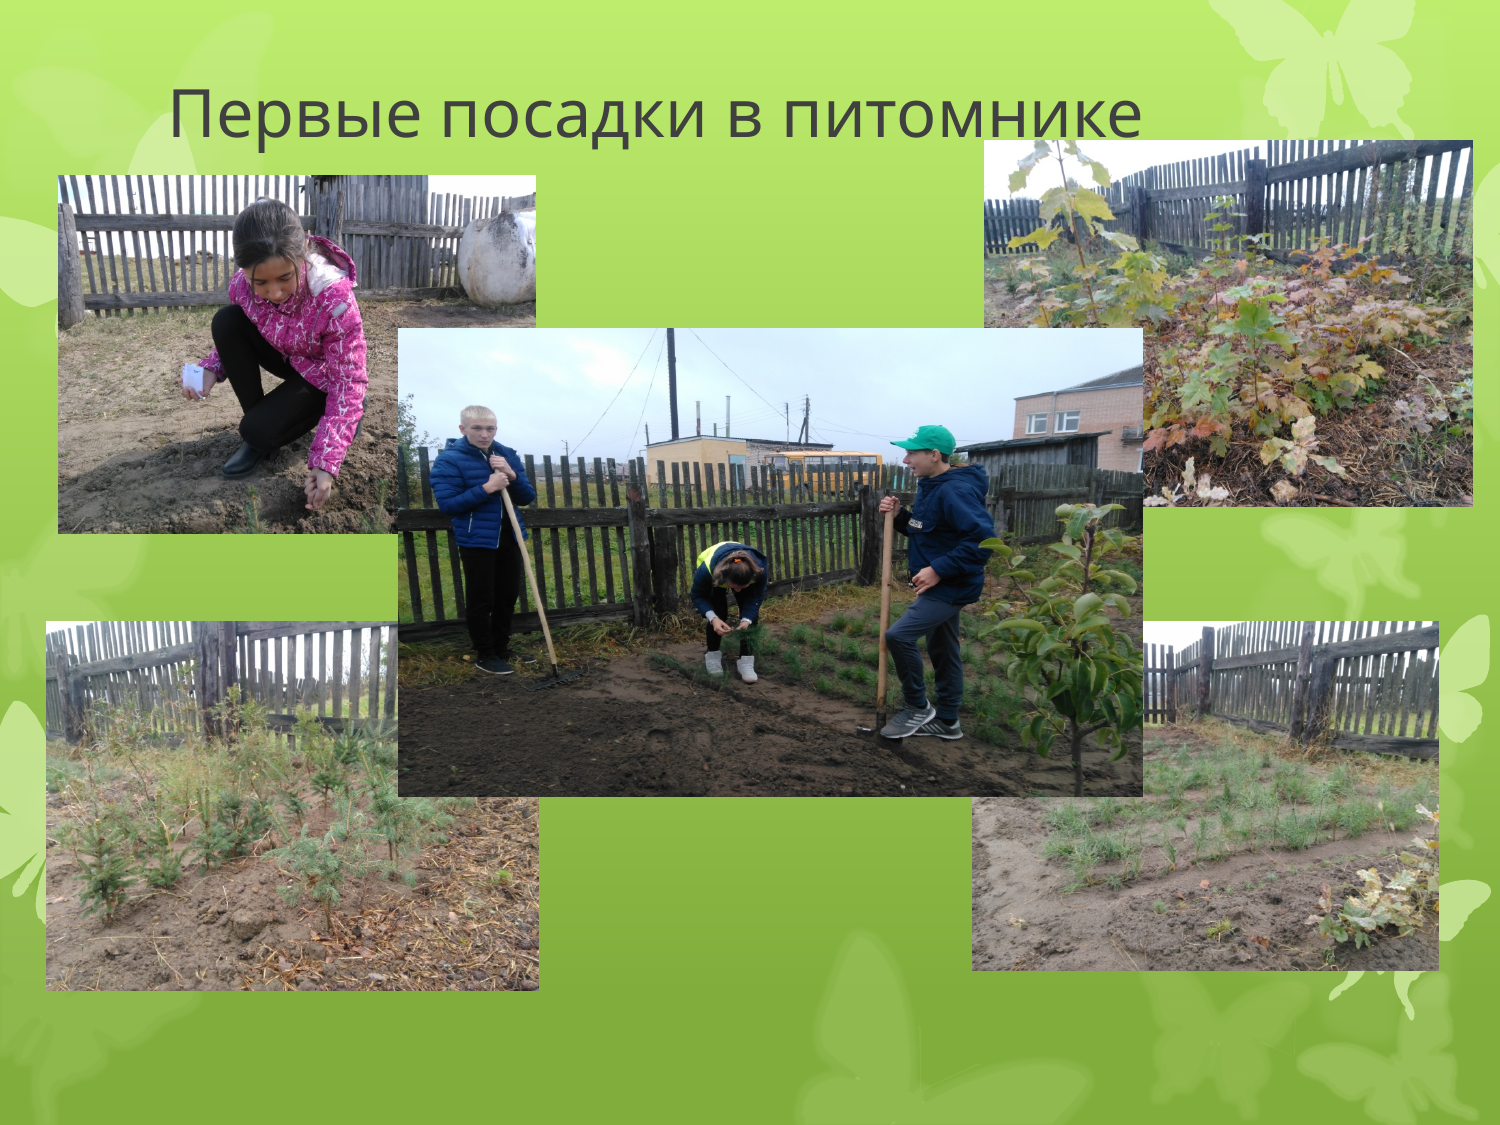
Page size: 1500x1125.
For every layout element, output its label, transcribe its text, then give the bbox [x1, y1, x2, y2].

picture [46, 140, 1474, 991]
title Первые посадки в питомнике [152, 35, 1322, 187]
